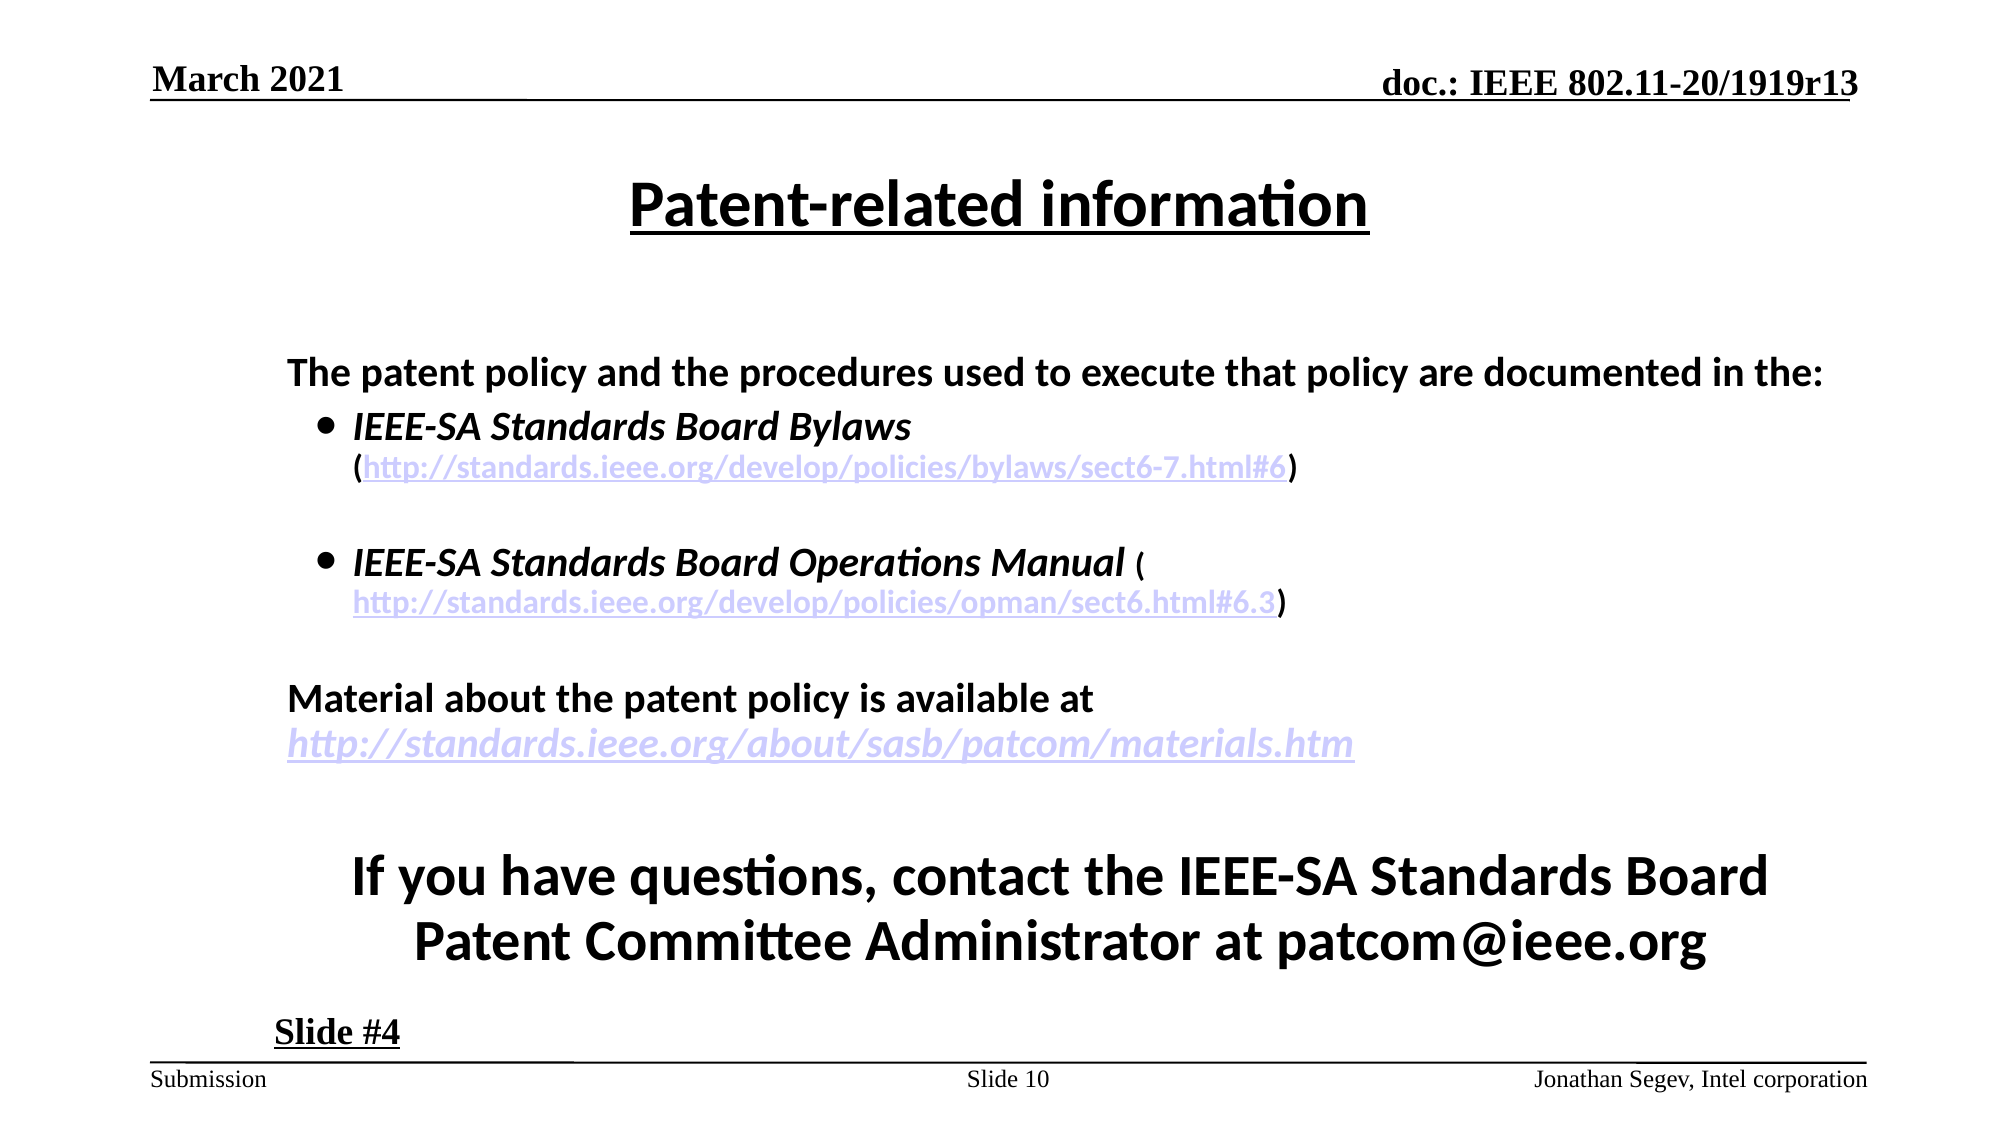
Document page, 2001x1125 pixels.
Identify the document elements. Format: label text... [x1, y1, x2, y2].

text_box Slide #4 [259, 999, 416, 1060]
list The patent policy and the procedures used to execute that policy are documented in the: IEEE-SA Standards Board Bylaws (http://standards.ieee.org/develop/policies/bylaws/sect6-7.html#6) IEEE-SA Standards Board Operations Manual (http://standards.ieee.org/develop/policies/opman/sect6.html#6.3) Material about the patent policy is available at http://standards.ieee.org/about/sasb/patcom/materials.htm If you have questions, contact the IEEE-SA Standards Board Patent Committee Administrator at patcom@ieee.org [149, 324, 1850, 1000]
title Patent-related information [149, 112, 1850, 288]
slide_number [152, 54, 563, 100]
slide_number Slide 10 [950, 1061, 1067, 1123]
footer Jonathan Segev, Intel corporation [1171, 1061, 1869, 1093]
